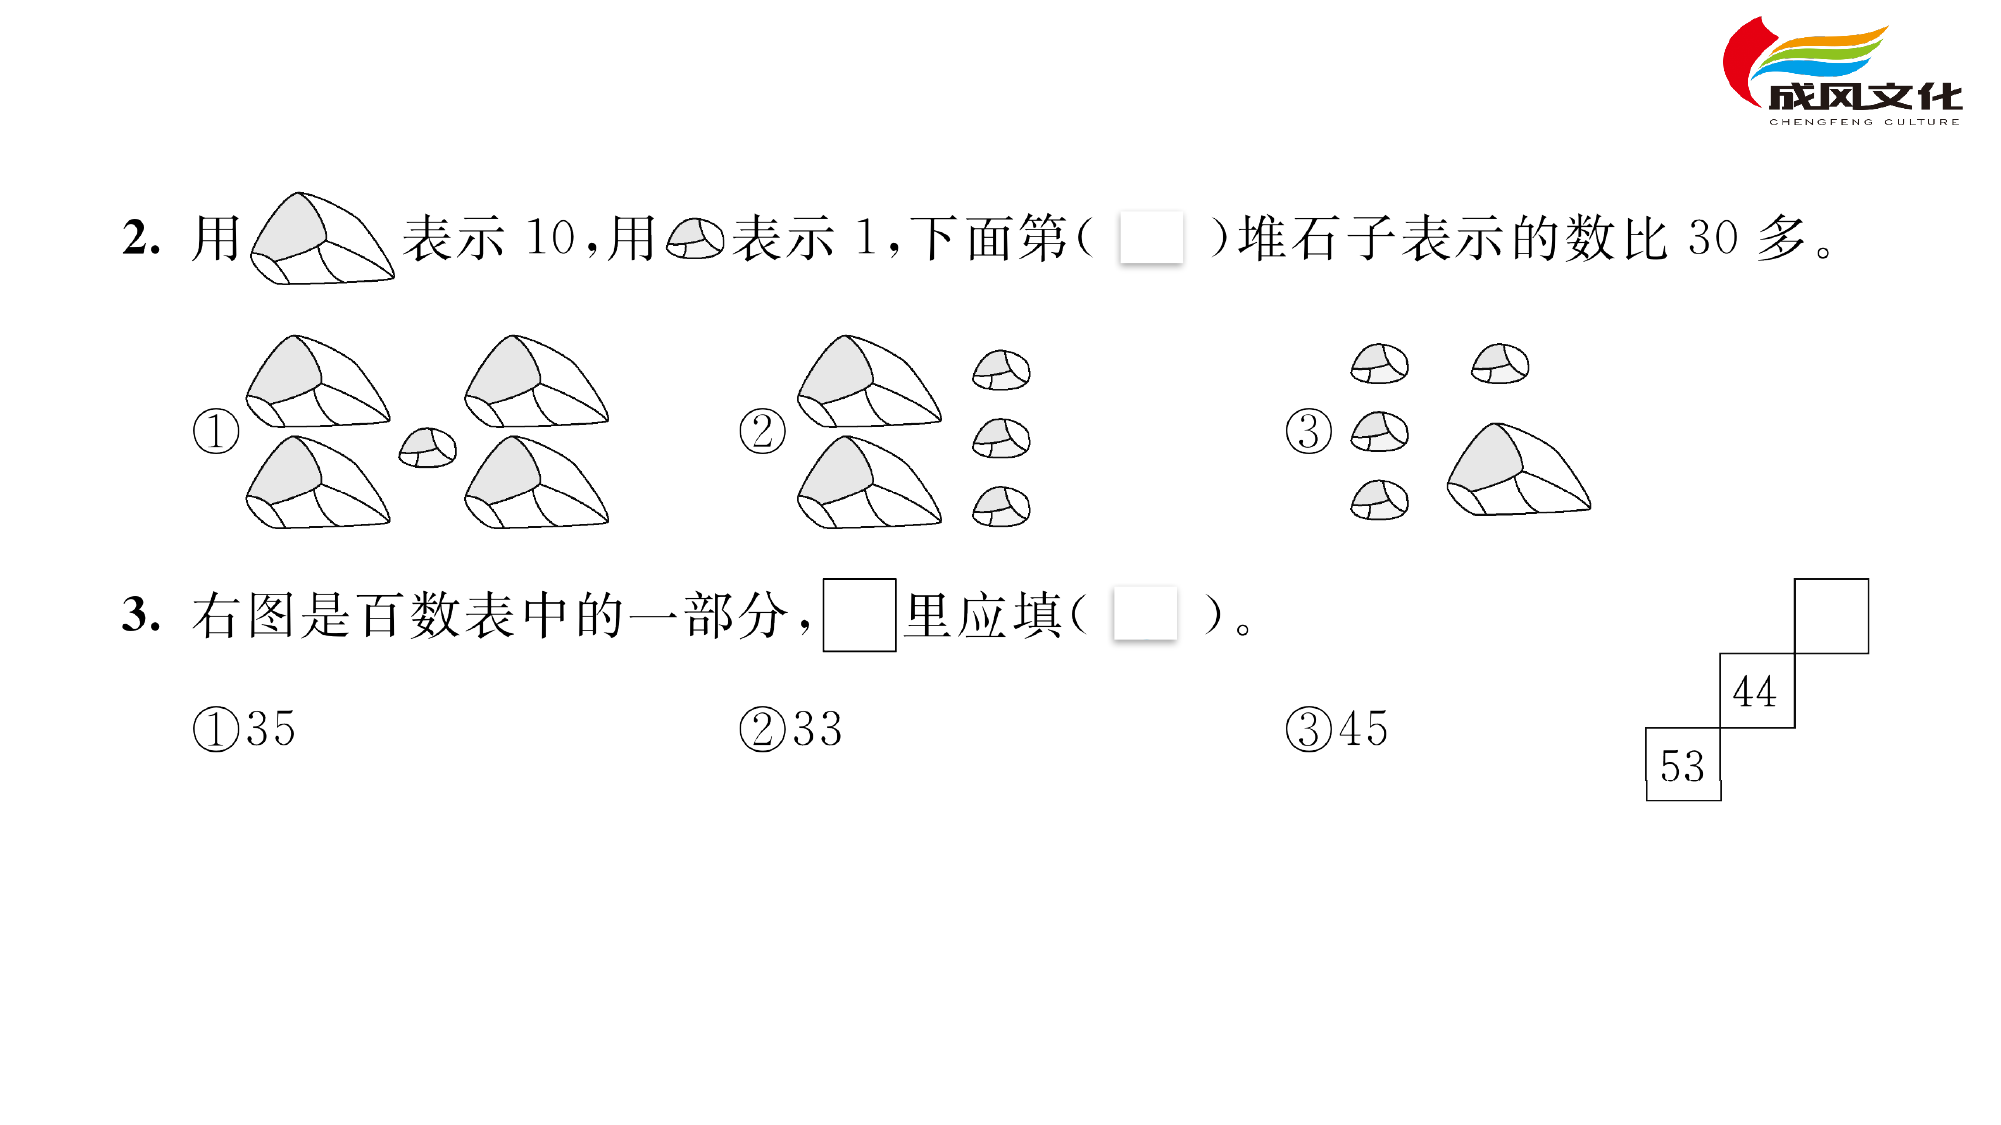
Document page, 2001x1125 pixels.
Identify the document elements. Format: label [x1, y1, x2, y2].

picture [117, 176, 2000, 816]
picture [1708, 0, 1986, 136]
